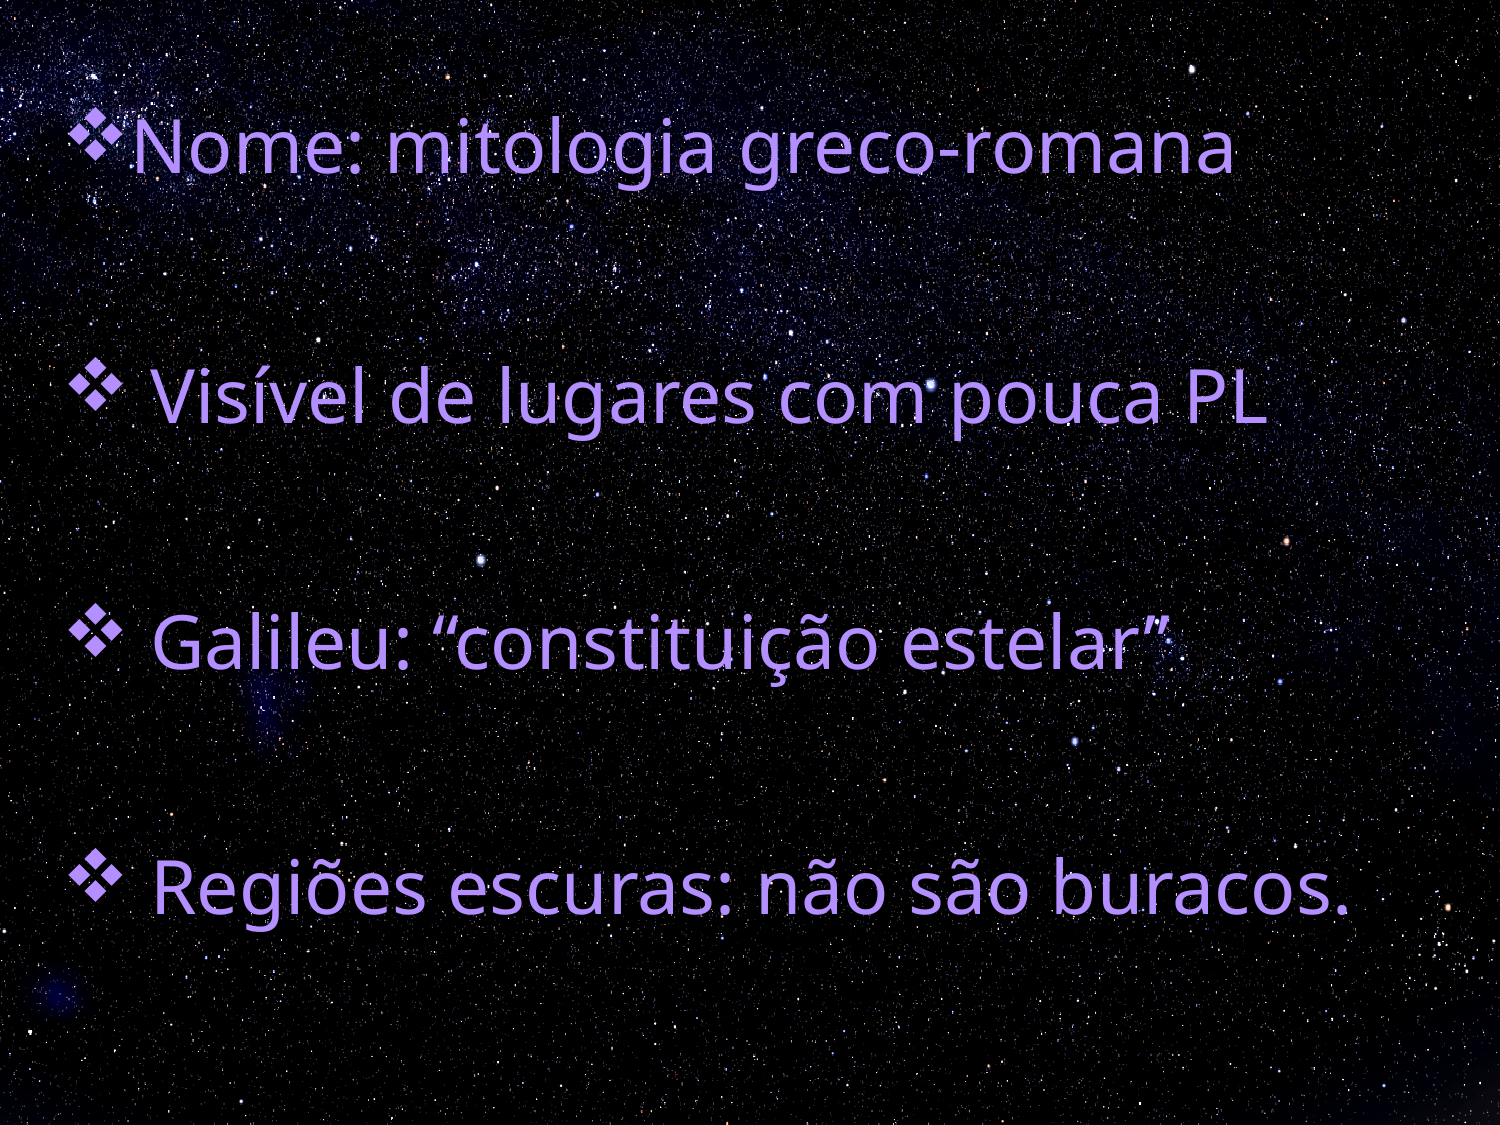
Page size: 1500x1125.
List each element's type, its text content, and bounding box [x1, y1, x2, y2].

text_box Galileu: “constituição estelar” [46, 587, 1465, 764]
picture [0, 0, 1500, 1125]
text_box Regiões escuras: não são buracos. [46, 832, 1465, 1012]
text_box Visível de lugares com pouca PL [46, 340, 1465, 504]
subtitle Nome: mitologia greco-romana [46, 90, 1466, 209]
